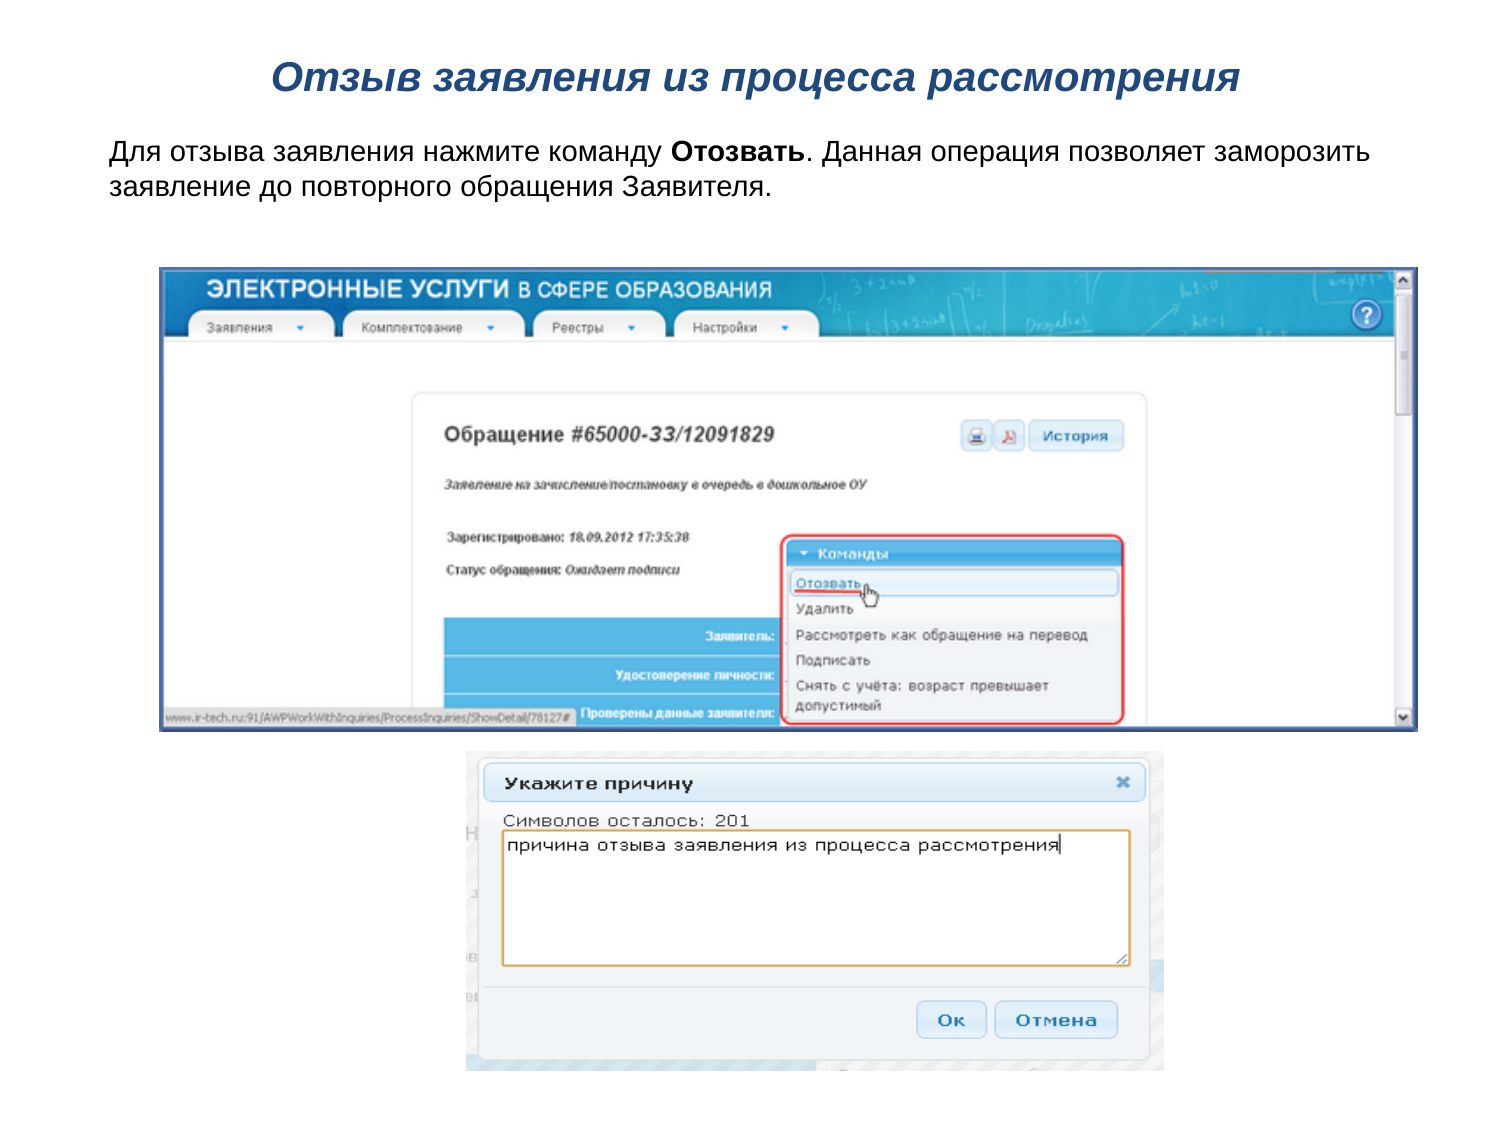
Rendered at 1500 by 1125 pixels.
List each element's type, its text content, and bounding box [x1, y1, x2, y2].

picture [466, 751, 1164, 1071]
picture [159, 266, 1418, 732]
text_box Для отзыва заявления нажмите команду Отозвать. Данная операция позволяет заморозить заявление до повторного обращения Заявителя. [94, 125, 1418, 211]
text_box Отзыв заявления из процесса рассмотрения [147, 42, 1365, 108]
